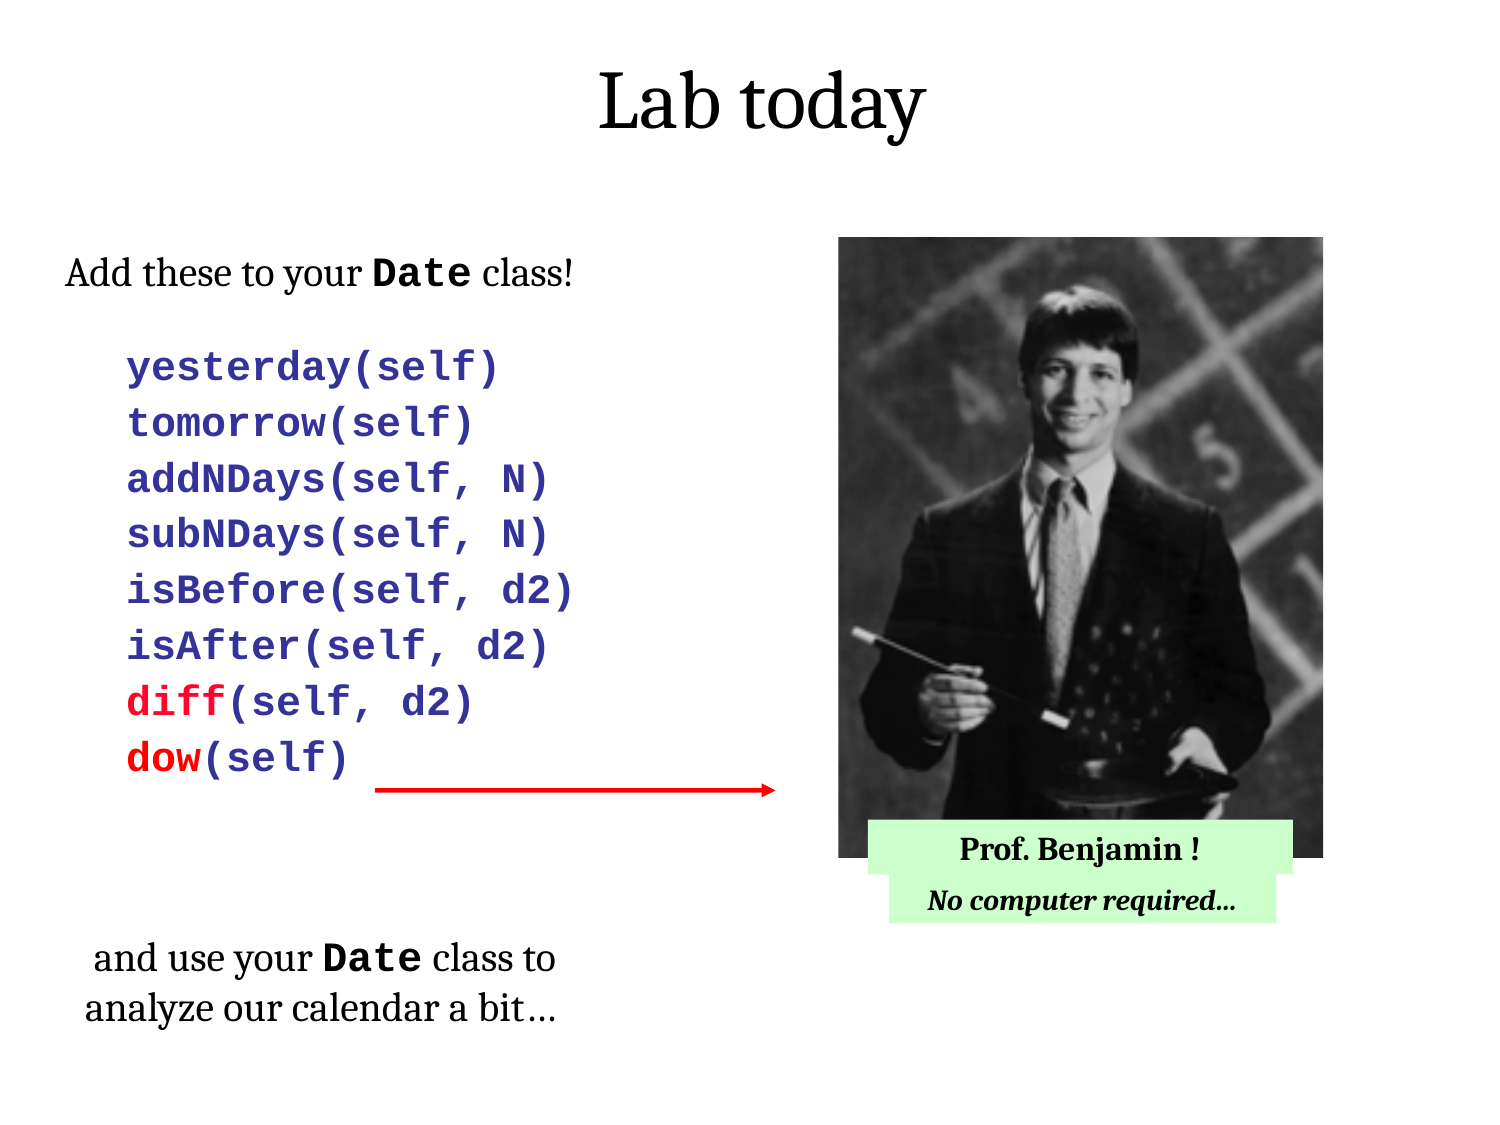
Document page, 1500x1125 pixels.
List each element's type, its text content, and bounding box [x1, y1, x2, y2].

text_box and use your Date class to analyze our calendar a bit… [50, 922, 600, 1038]
text_box Lab today [124, 37, 1400, 153]
text_box Add these to your Date class! [50, 237, 659, 303]
text_box yesterday(self) tomorrow(self) addNDays(self, N) subNDays(self, N) isBefore(self, d2) isAfter(self, d2) diff(self, d2) dow(self) [111, 345, 720, 786]
picture [838, 237, 1324, 858]
text_box [374, 784, 776, 797]
text_box No computer required… [888, 875, 1277, 924]
text_box Prof. Benjamin ! [867, 866, 1293, 875]
